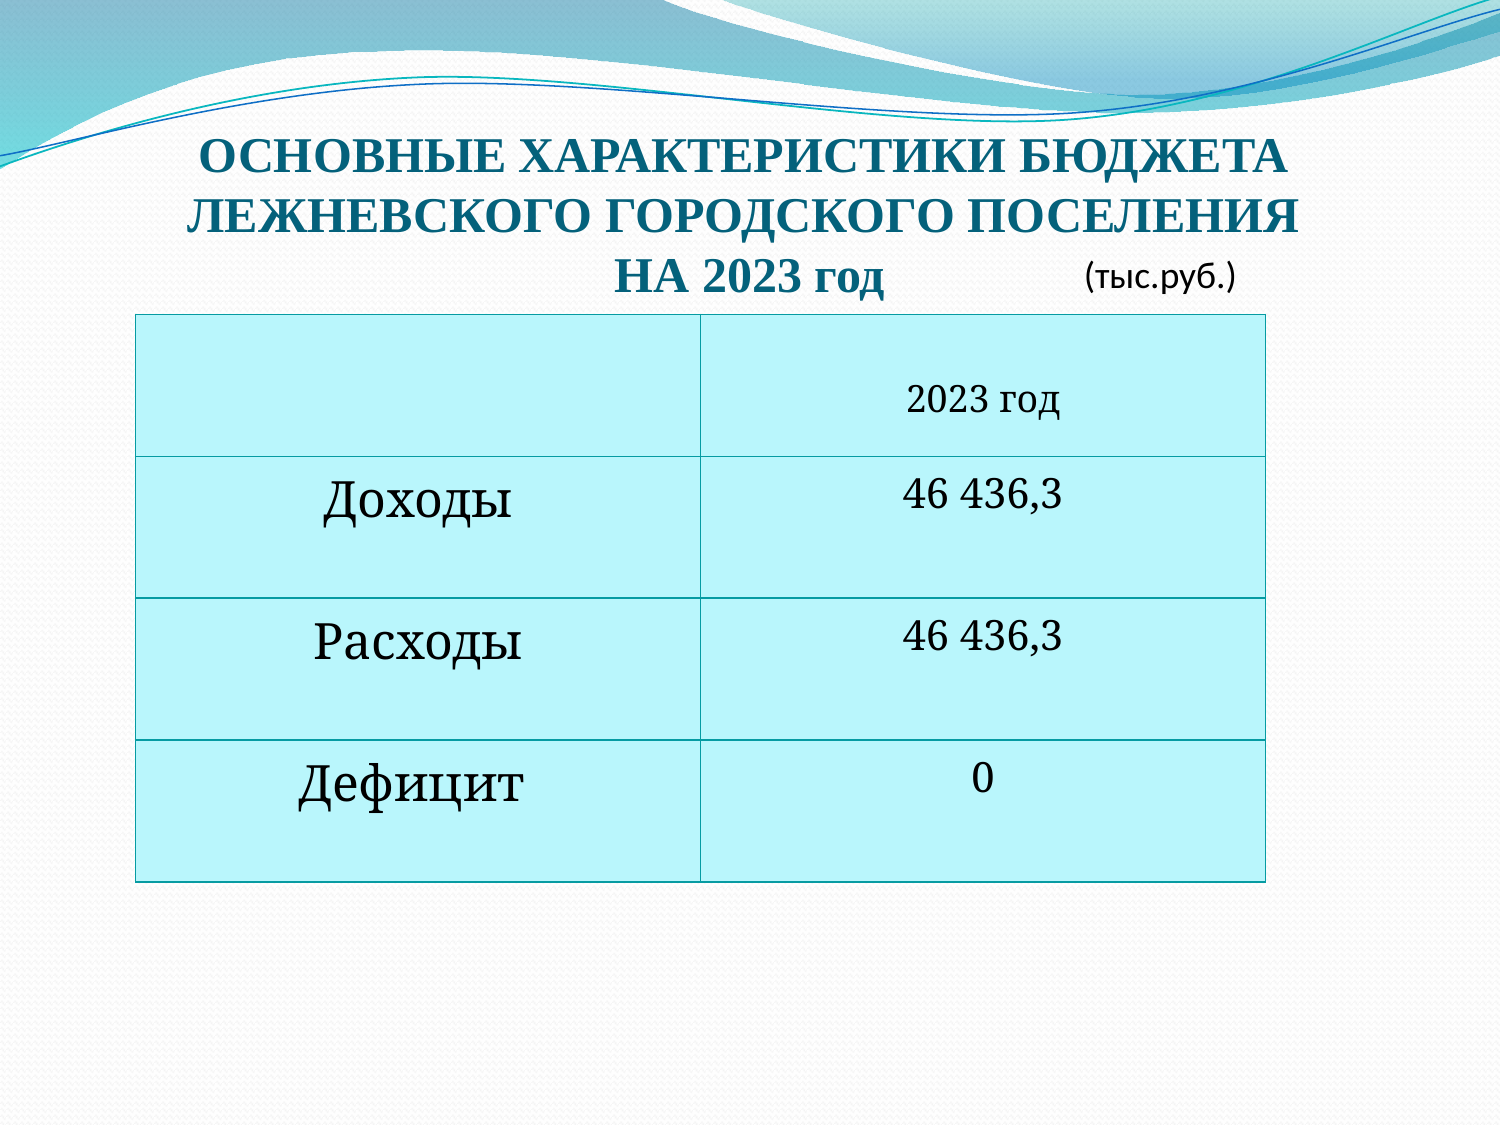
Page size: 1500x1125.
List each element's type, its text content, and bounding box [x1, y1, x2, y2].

table_cell Расходы [136, 599, 700, 739]
text_box (тыс.руб.) [1069, 243, 1341, 304]
table_cell 46 436,3 [701, 457, 1265, 597]
table_header [136, 315, 700, 456]
table_cell 46 436,3 [701, 599, 1265, 739]
table_cell Доходы [136, 457, 700, 597]
table_cell Дефицит [136, 741, 700, 881]
title ОСНОВНЫЕ ХАРАКТЕРИСТИКИ БЮДЖЕТА ЛЕЖНЕВСКОГО ГОРОДСКОГО ПОСЕЛЕНИЯ НА 2023 год [75, 115, 1425, 303]
table_header 2023 год [701, 315, 1265, 456]
table_cell 0 [701, 741, 1265, 881]
